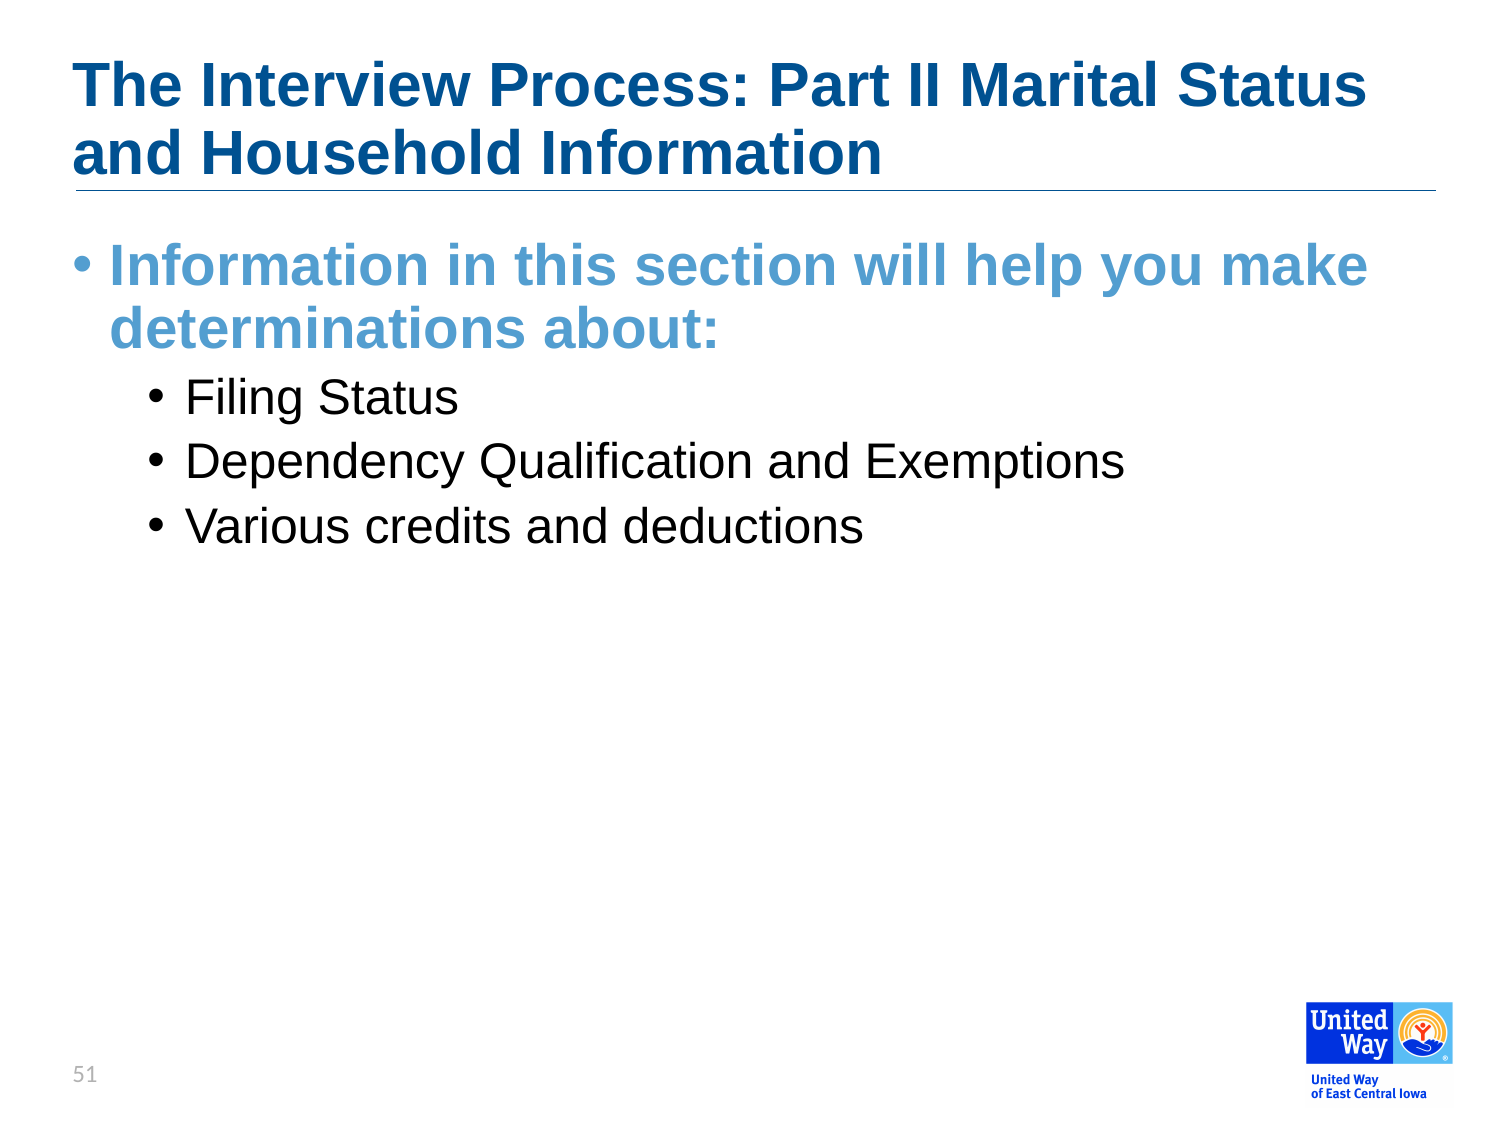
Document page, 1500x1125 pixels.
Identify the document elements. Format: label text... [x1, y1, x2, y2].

title The Interview Process: Part II Marital Status and Household Information [57, 45, 1449, 191]
picture [1305, 1001, 1454, 1108]
list Information in this section will help you make determinations about: Filing Status Dependency Qualification and Exemptions Various credits and deductions [57, 227, 1449, 992]
slide_number 51 [57, 1042, 395, 1103]
